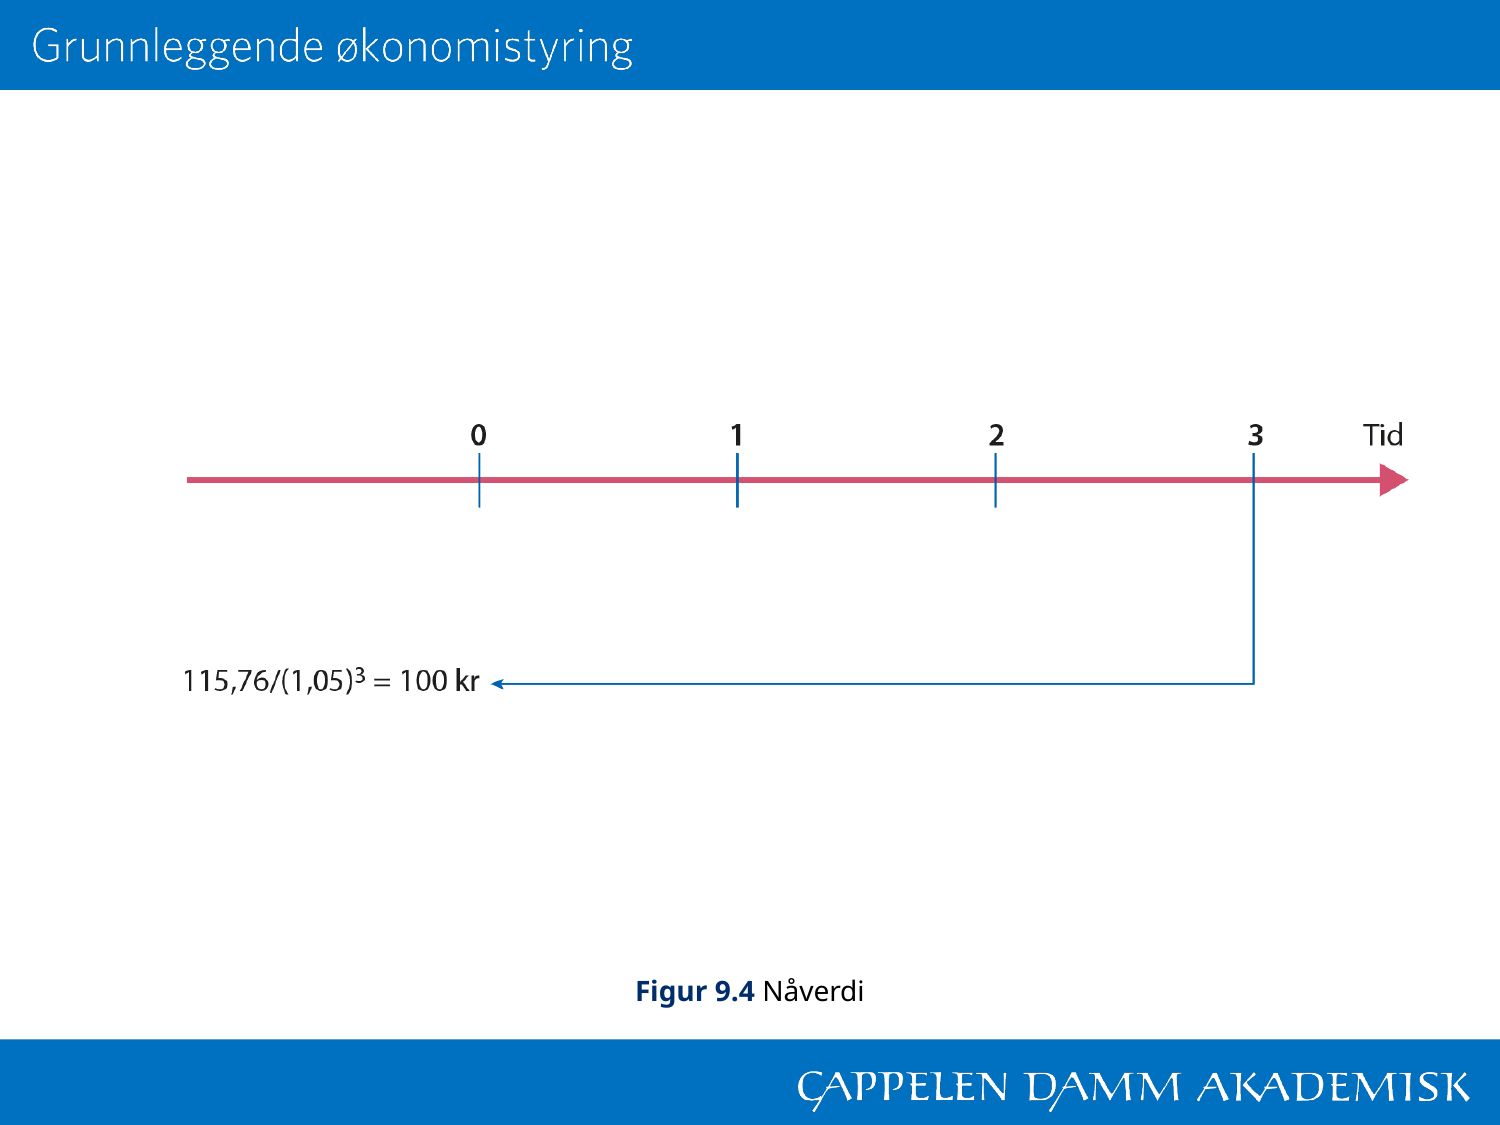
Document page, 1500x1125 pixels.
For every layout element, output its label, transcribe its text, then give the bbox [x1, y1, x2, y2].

text_box [0, 1037, 1500, 1125]
picture [29, 19, 644, 71]
text_box Figur 9.4 Nåverdi [378, 965, 1122, 1015]
picture [170, 393, 1433, 729]
text_box [0, 0, 1500, 92]
picture [796, 1070, 1472, 1114]
